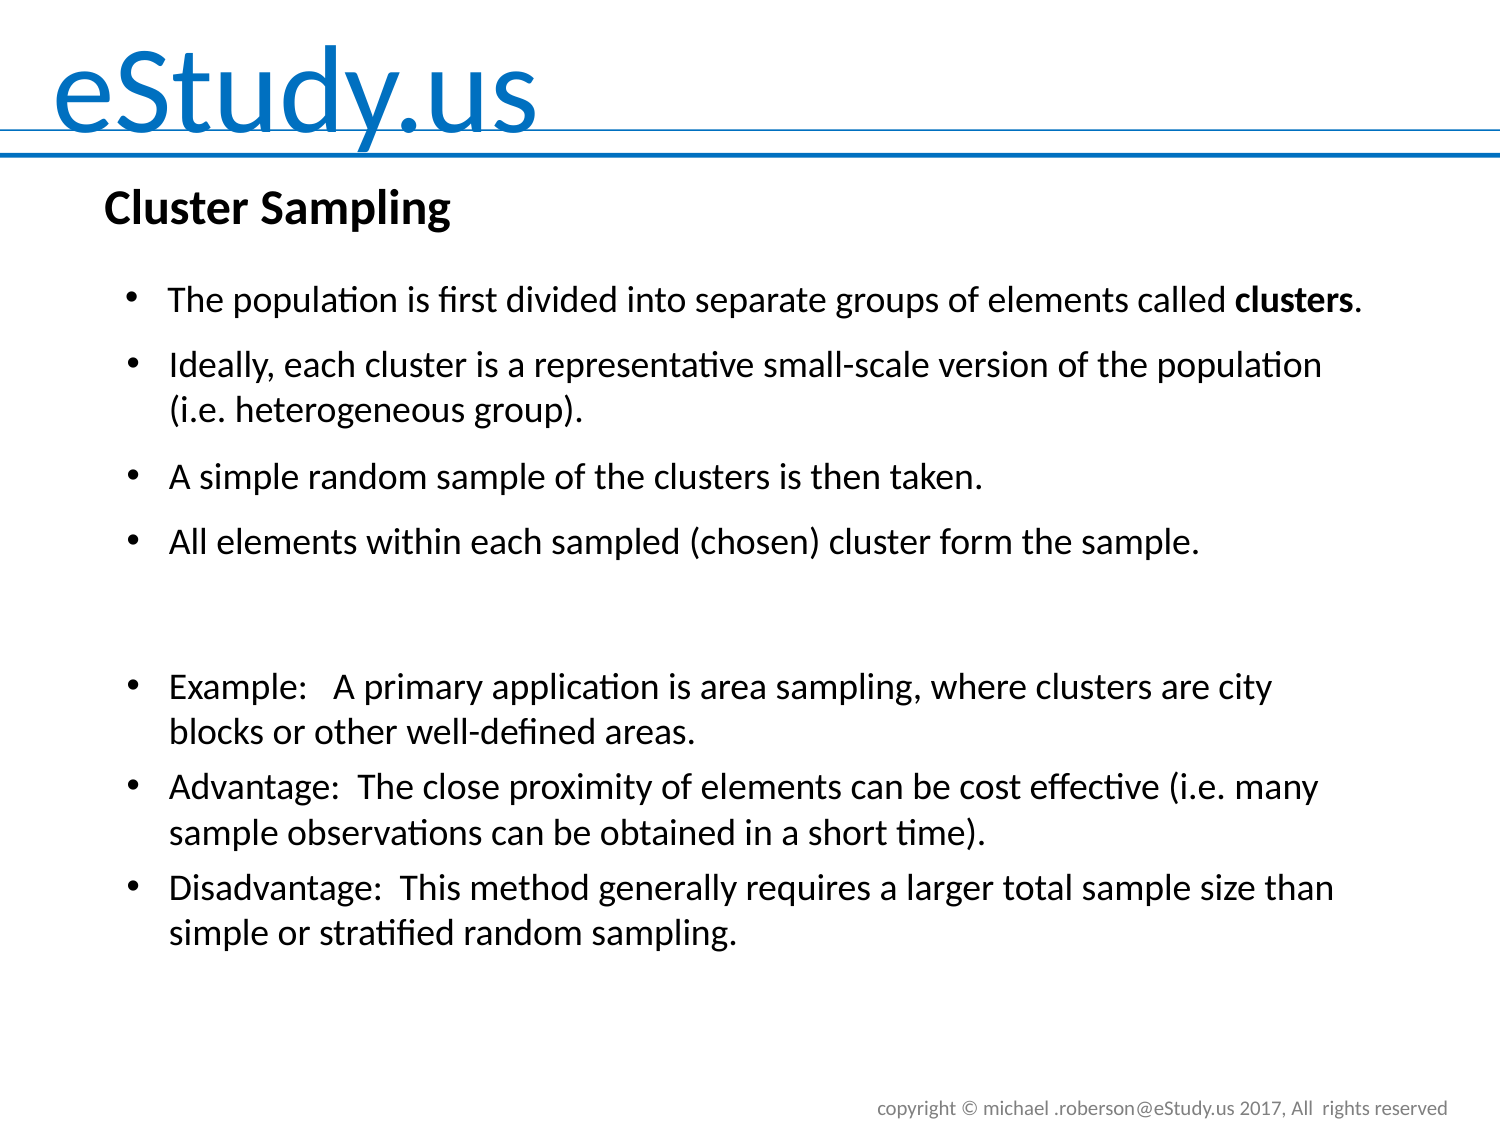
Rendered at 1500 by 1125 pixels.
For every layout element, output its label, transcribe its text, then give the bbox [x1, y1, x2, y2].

text_box Example: A primary application is area sampling, where clusters are city blocks or other well-defined areas. [111, 645, 1353, 768]
text_box All elements within each sampled (chosen) cluster form the sample. [111, 493, 1353, 586]
text_box Advantage: The close proximity of elements can be cost effective (i.e. many sample observations can be obtained in a short time). [111, 768, 1353, 840]
text_box Disadvantage: This method generally requires a larger total sample size than simple or stratified random sampling. [111, 840, 1353, 976]
text_box The population is first divided into separate groups of elements called clusters. [110, 262, 1423, 332]
text_box Cluster Sampling [93, 162, 1369, 247]
text_box Ideally, each cluster is a representative small-scale version of the population (i.e. heterogeneous group). [111, 322, 1353, 434]
text_box A simple random sample of the clusters is then taken. [111, 434, 1353, 493]
